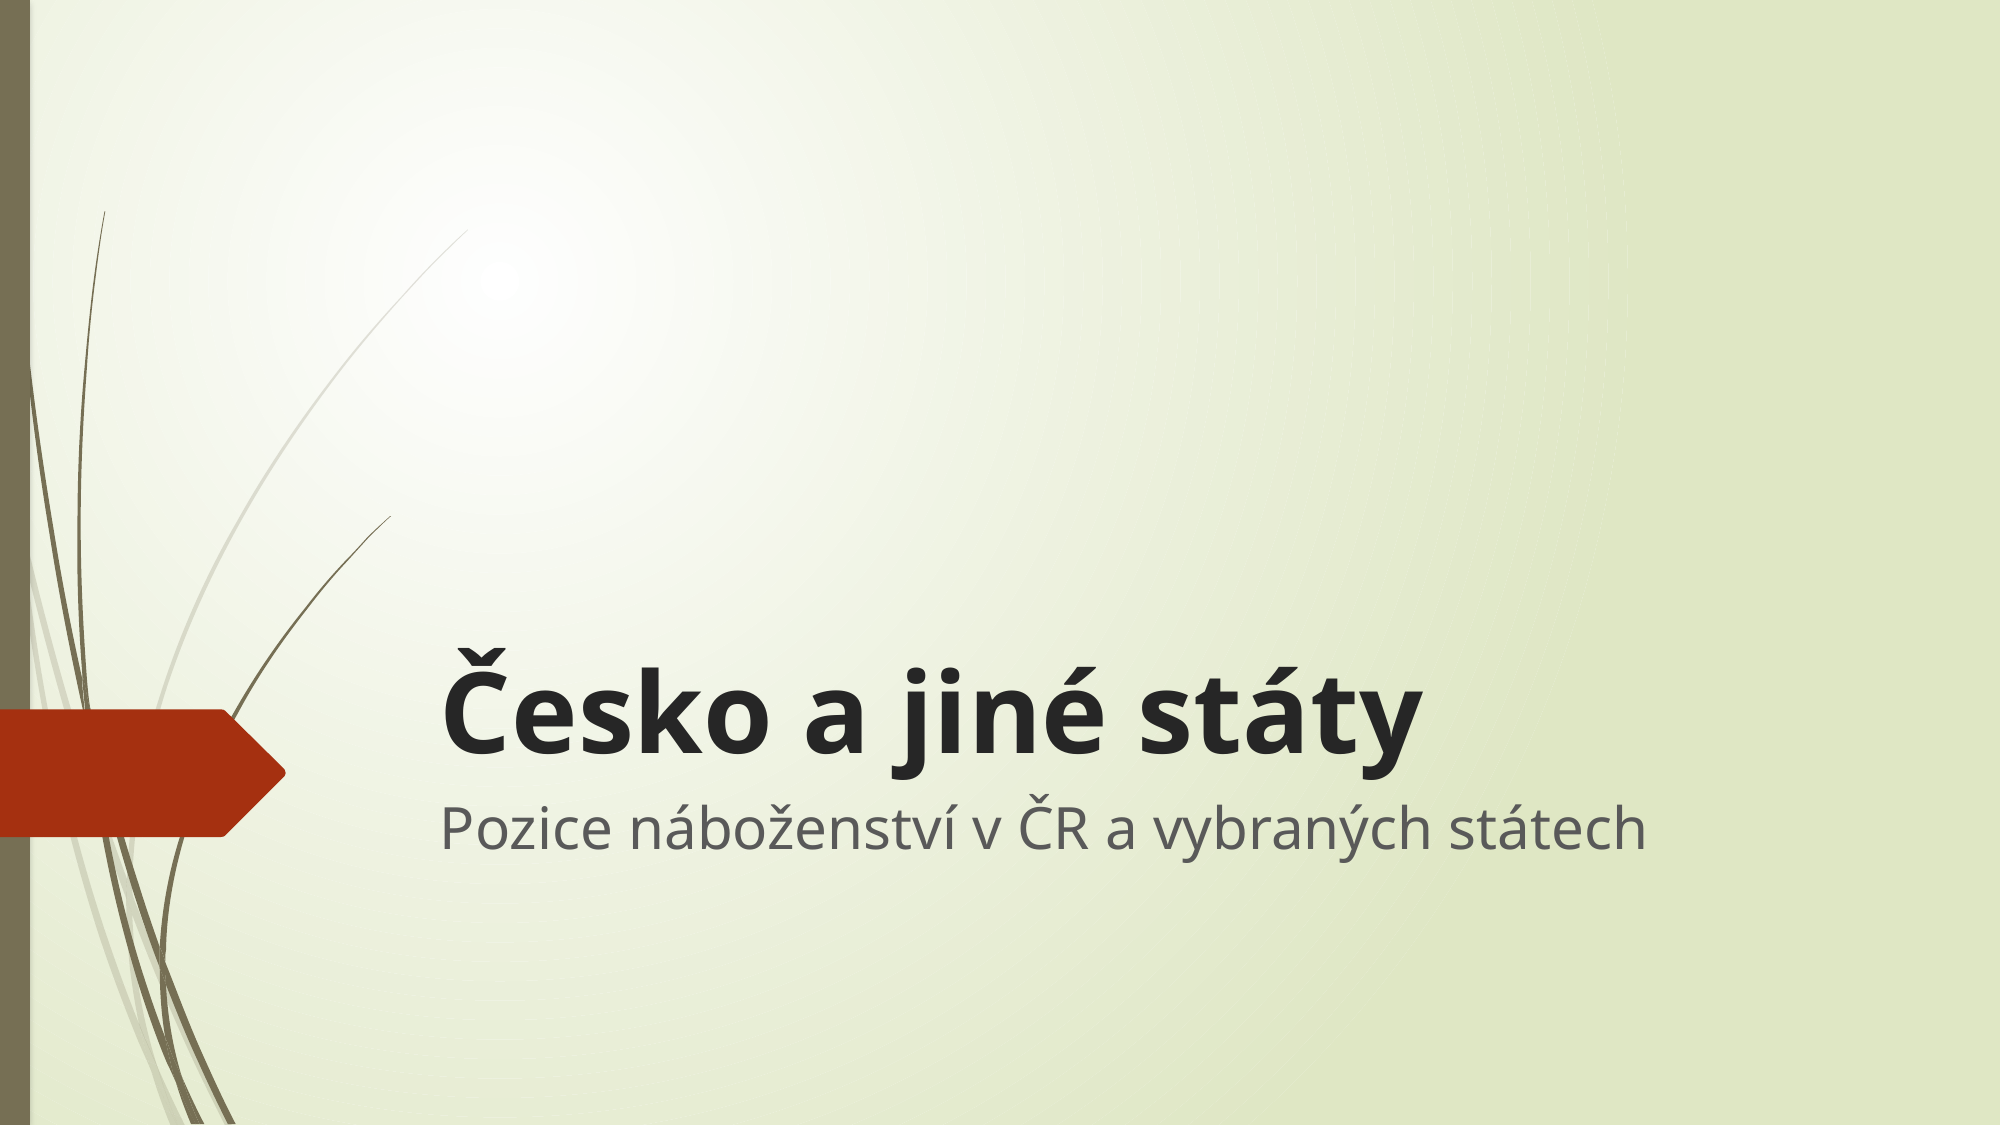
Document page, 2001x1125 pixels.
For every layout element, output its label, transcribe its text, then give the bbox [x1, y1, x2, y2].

title Česko a jiné státy [424, 412, 1888, 783]
subtitle Pozice náboženství v ČR a vybraných státech [424, 783, 1888, 969]
